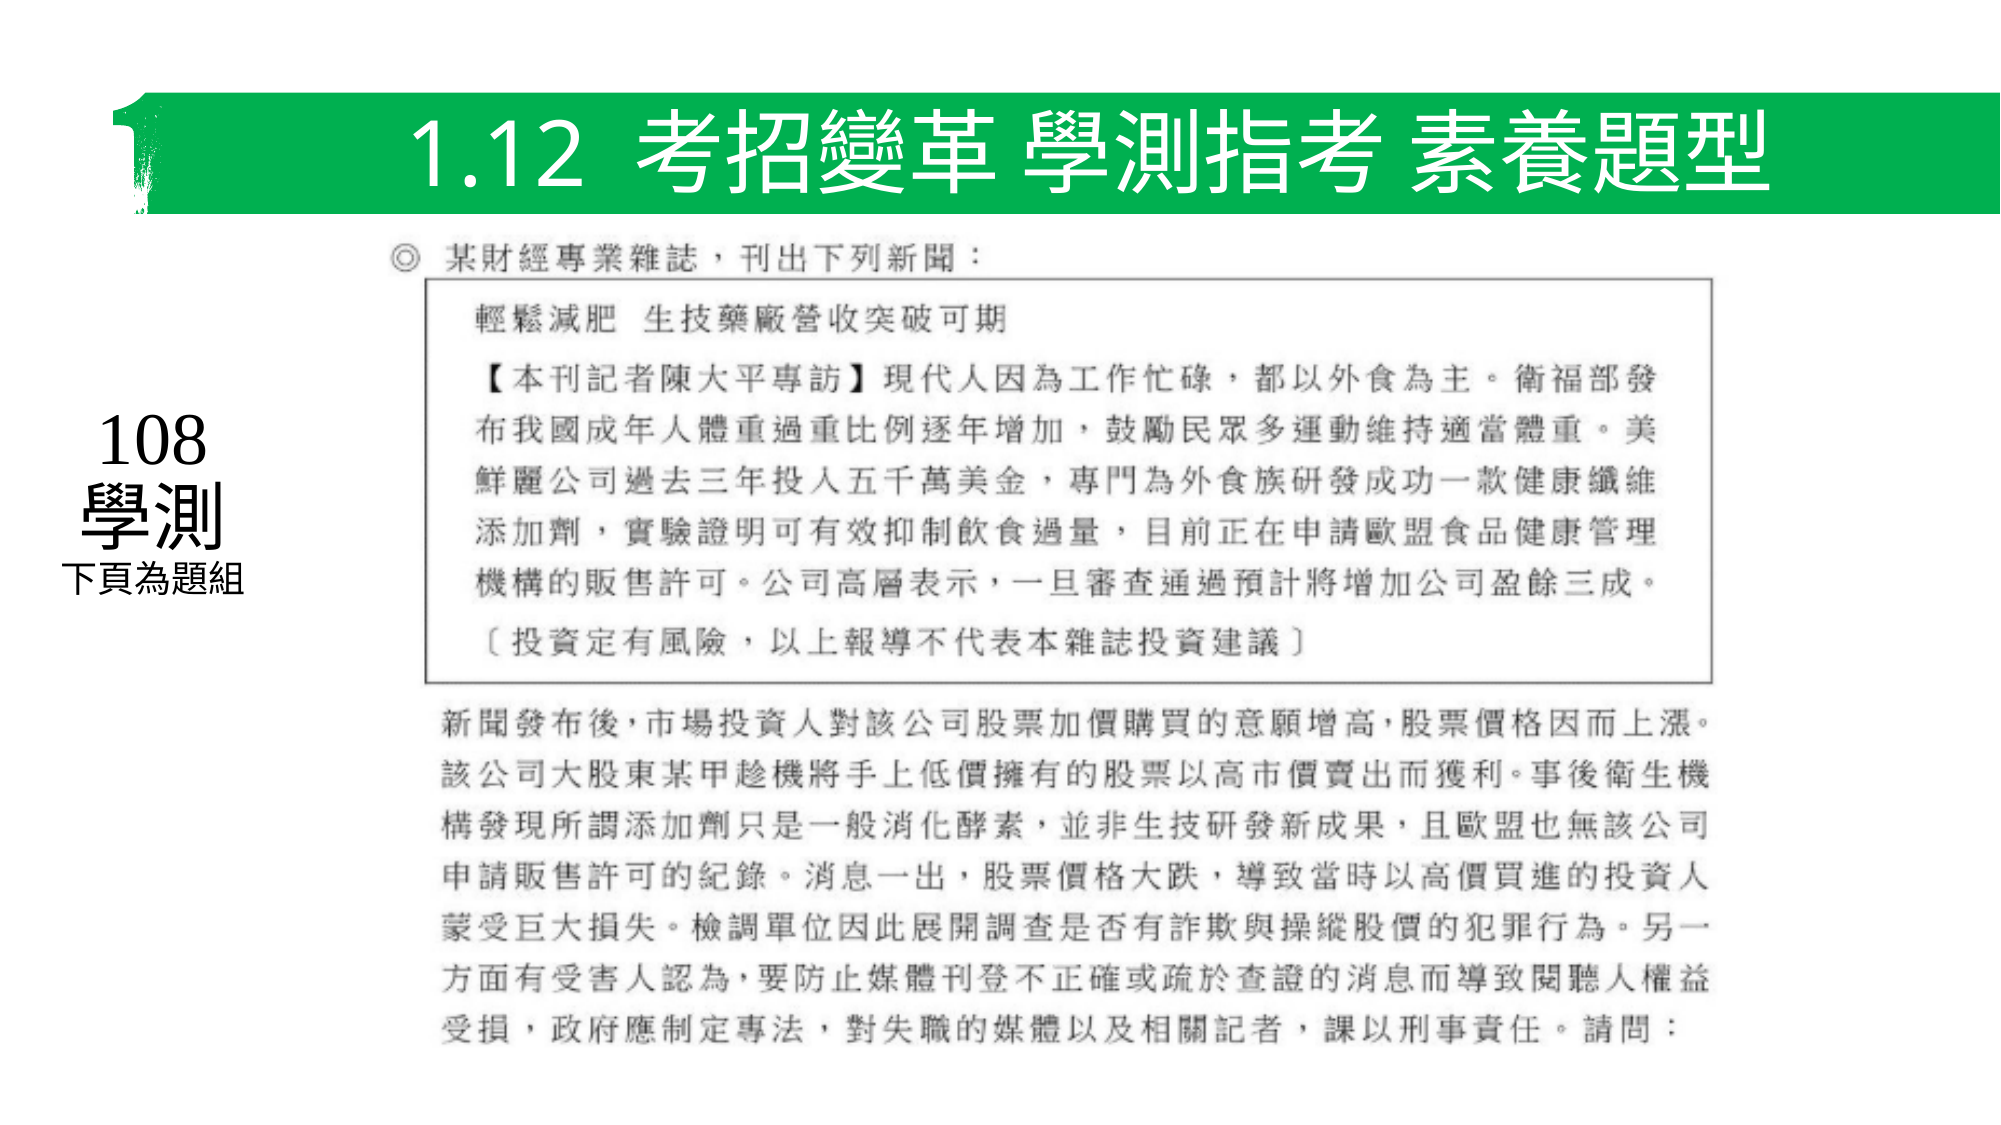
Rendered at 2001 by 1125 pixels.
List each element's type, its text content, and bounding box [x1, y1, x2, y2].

picture [387, 229, 1745, 1065]
text_box [113, 92, 2000, 214]
text_box 1.12 考招變革 學測指考 素養題型 [390, 87, 1841, 213]
title 108 學測 下頁為題組 [26, 391, 279, 609]
